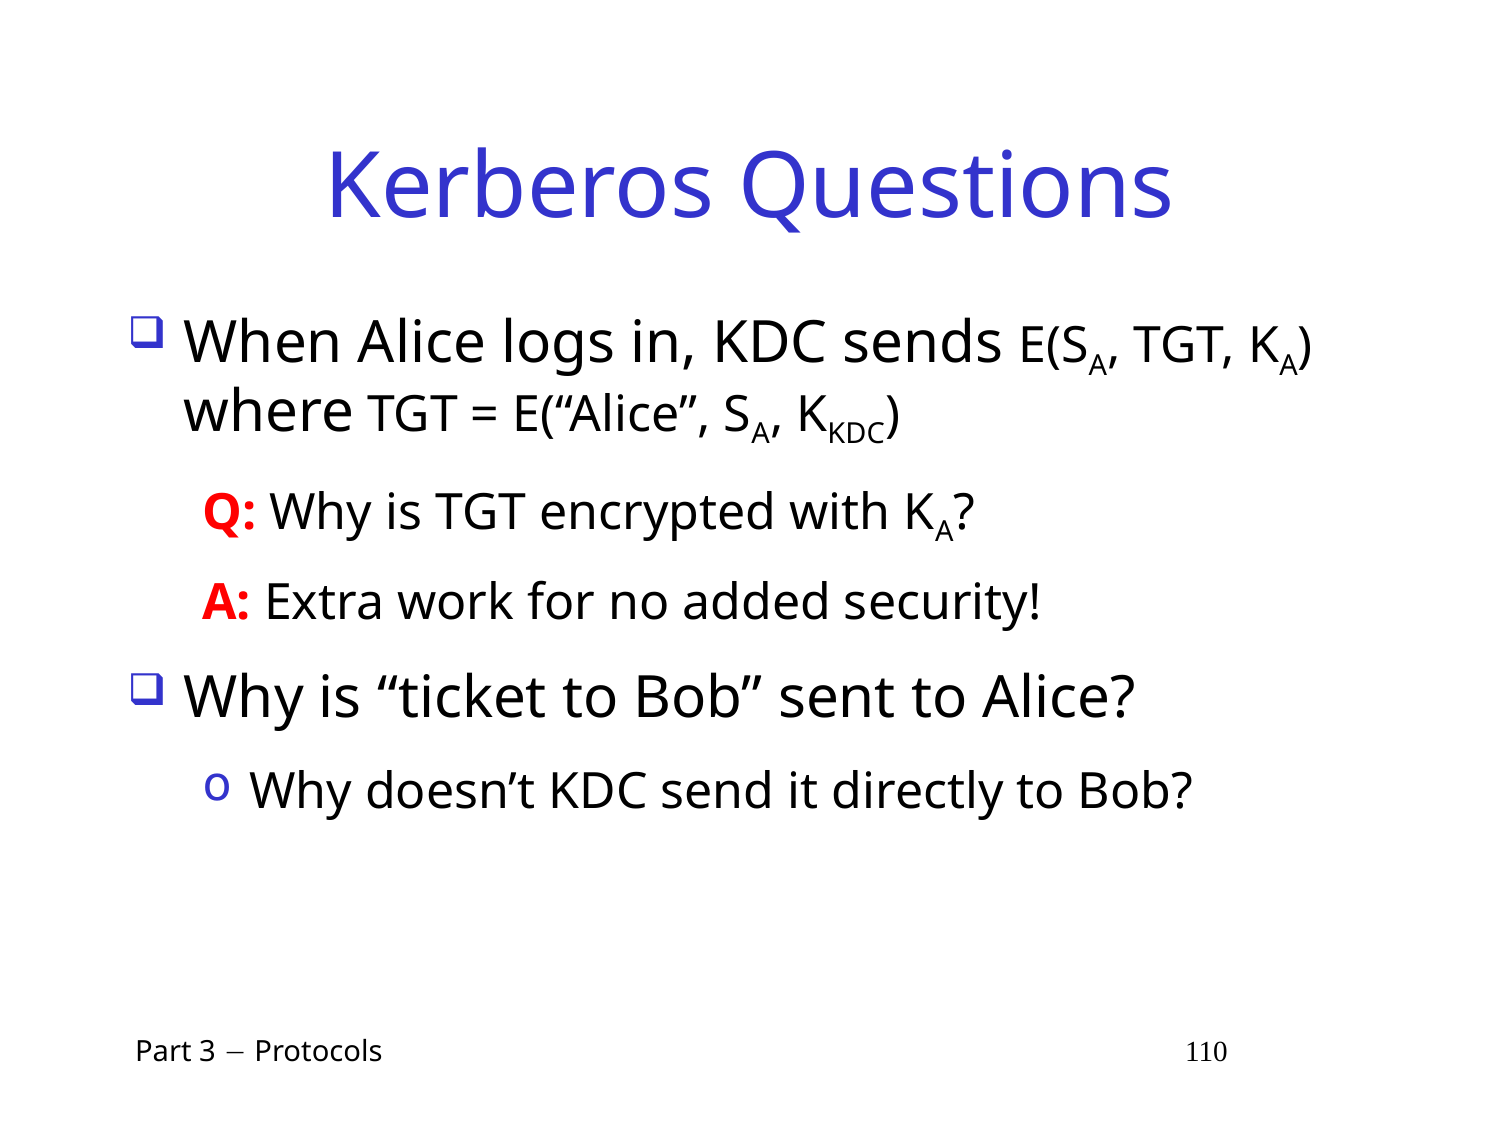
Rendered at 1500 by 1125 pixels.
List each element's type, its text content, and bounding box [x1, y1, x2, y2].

title Kerberos Questions [112, 87, 1388, 276]
footer Part 3  Protocols 110 [112, 1024, 1401, 1101]
list When Alice logs in, KDC sends E(SA, TGT, KA) where TGT = E(“Alice”, SA, KKDC) Q: Why is TGT encrypted with KA? A: Extra work for no added security! Why is “ticket to Bob” sent to Alice? Why doesn’t KDC send it directly to Bob? [112, 299, 1388, 1001]
